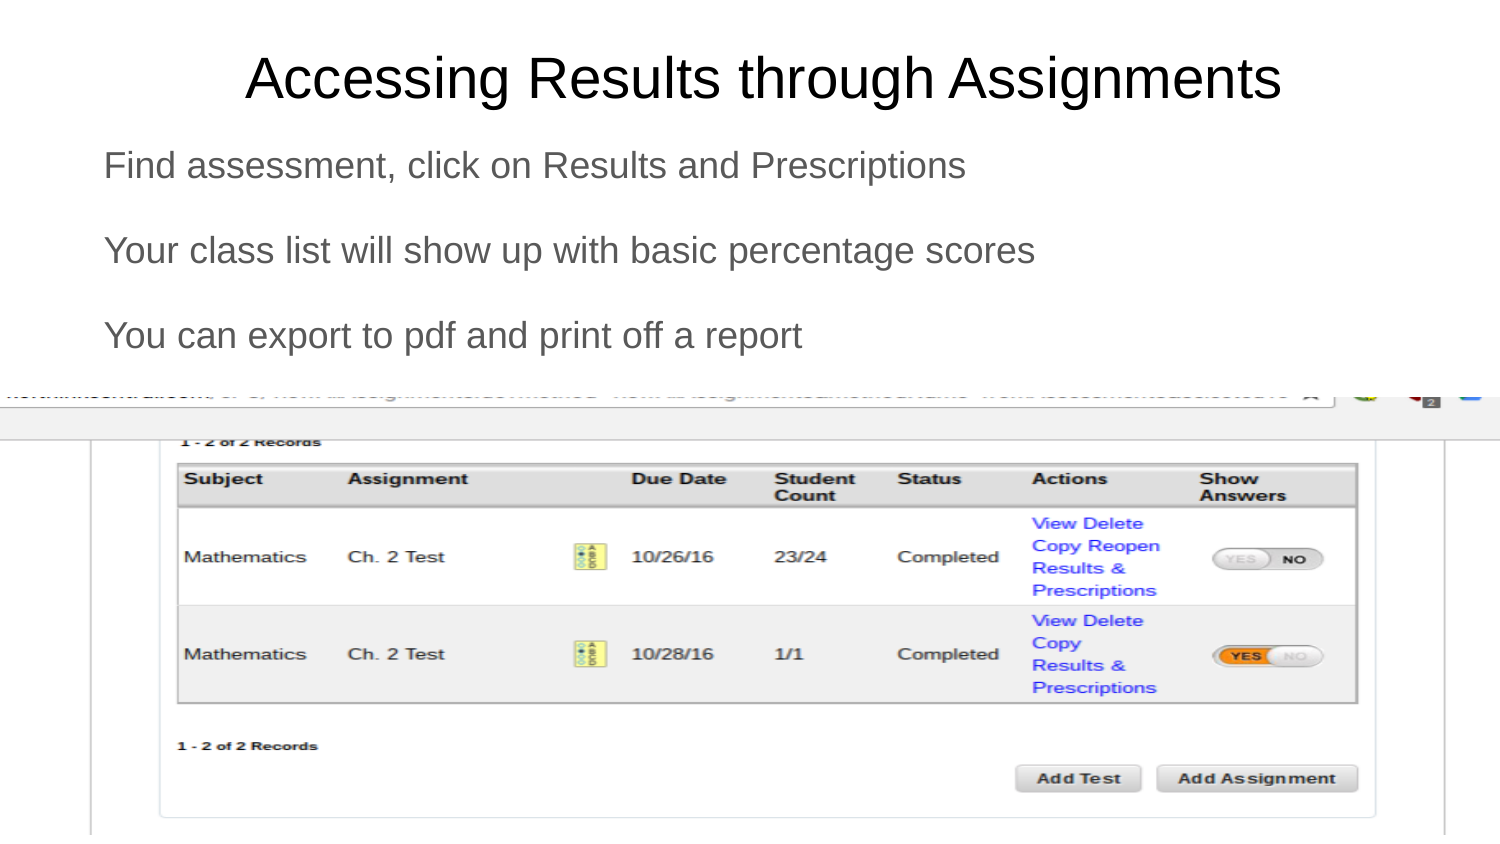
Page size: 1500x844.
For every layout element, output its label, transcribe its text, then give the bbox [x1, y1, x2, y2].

picture [0, 397, 1500, 836]
list Find assessment, click on Results and Prescriptions Your class list will show up with basic percentage scores You can export to pdf and print off a report You can go to manage scores and see each student’s results for each specific question. [51, 119, 1449, 396]
title Accessing Results through Assignments [65, 25, 1464, 120]
